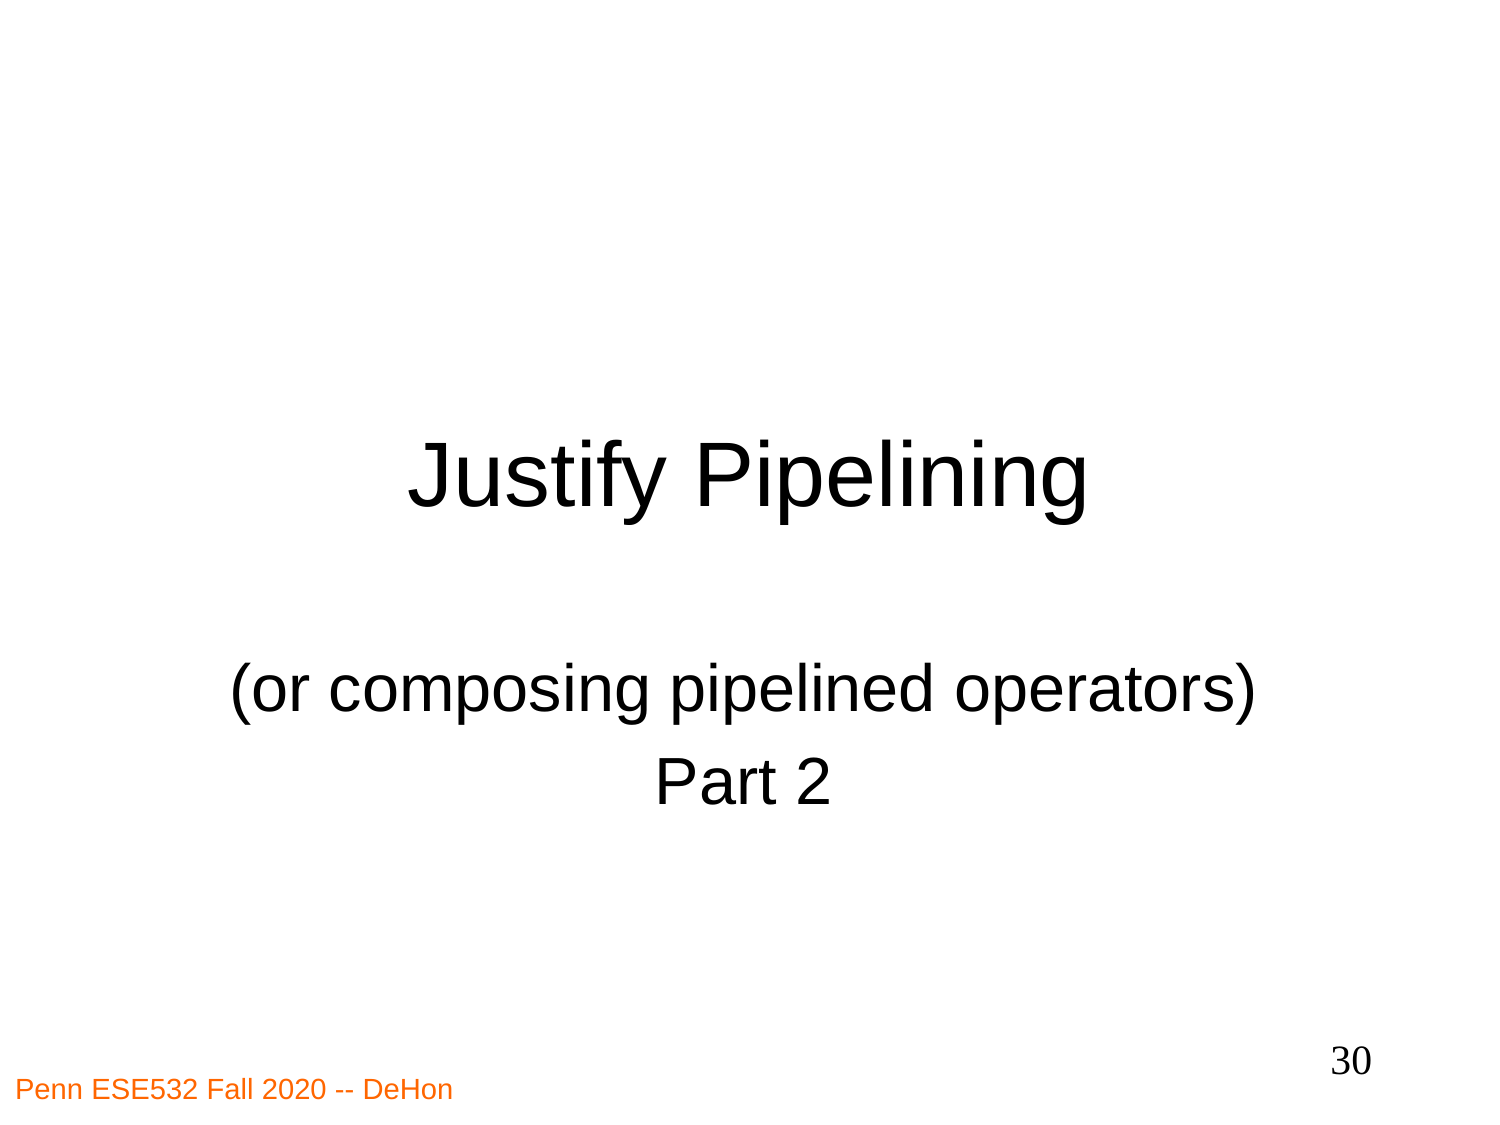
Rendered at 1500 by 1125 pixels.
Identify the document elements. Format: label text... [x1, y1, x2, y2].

title Justify Pipelining [112, 349, 1388, 591]
slide_number Penn ESE532 Fall 2020 -- DeHon [0, 1062, 688, 1125]
slide_number 30 [1074, 1024, 1388, 1101]
subtitle (or composing pipelined operators) Part 2 [124, 637, 1363, 926]
